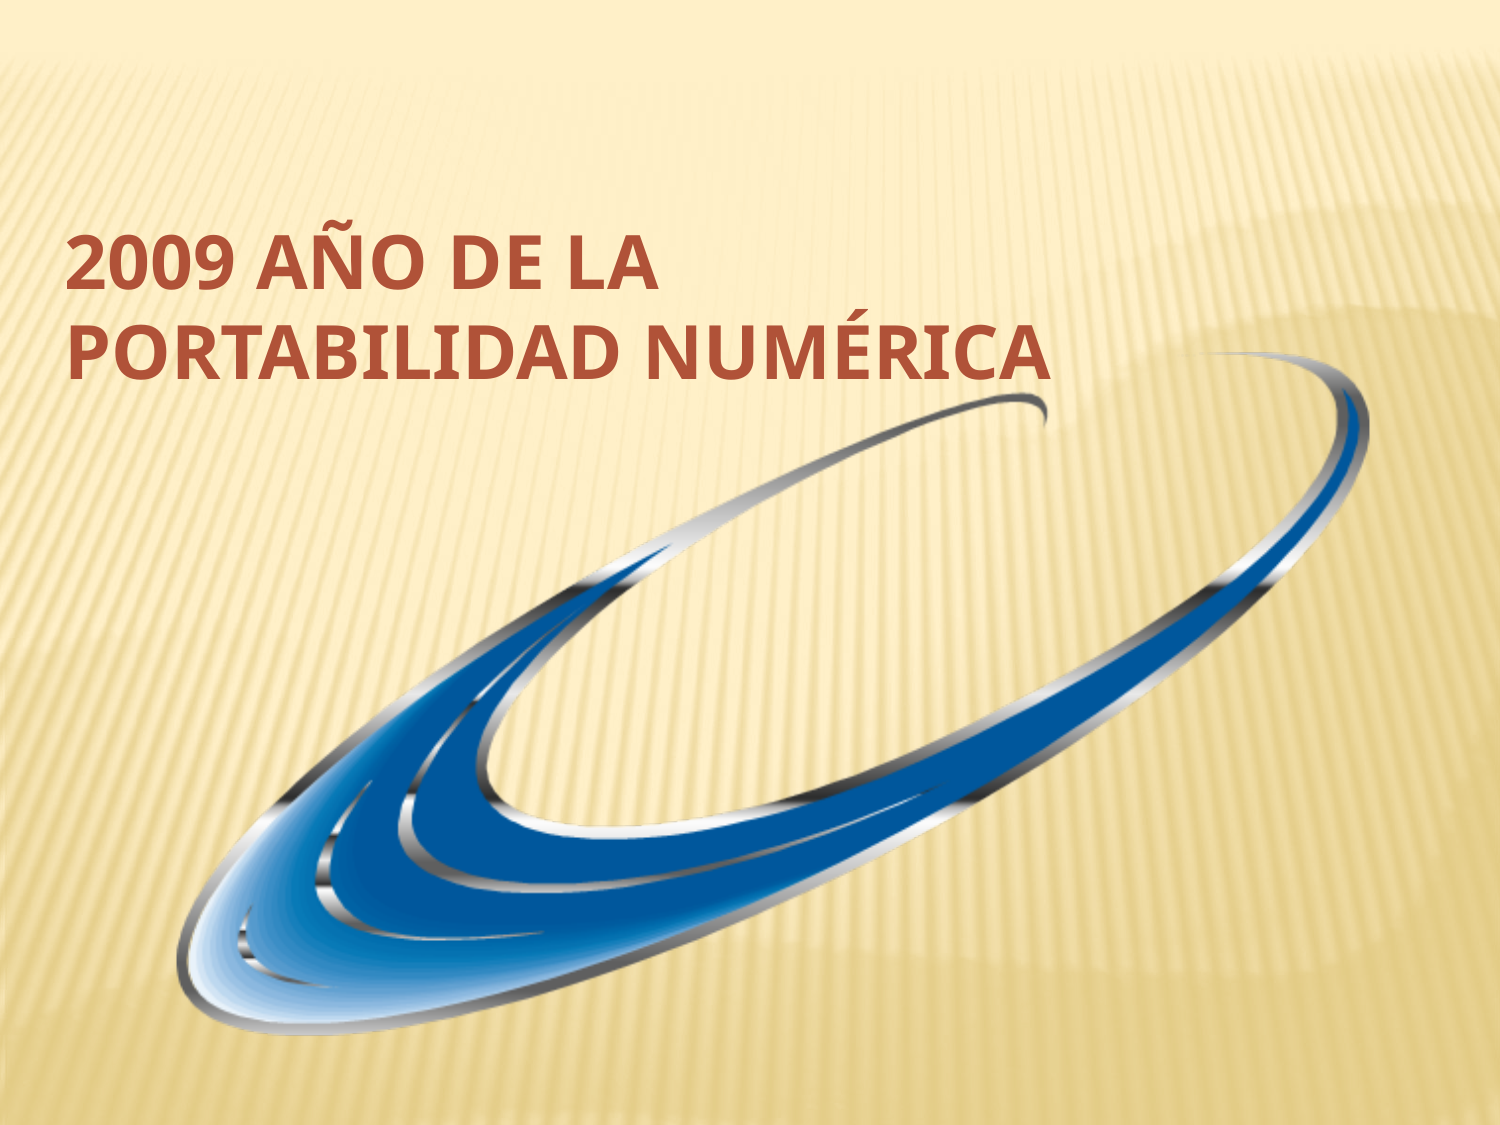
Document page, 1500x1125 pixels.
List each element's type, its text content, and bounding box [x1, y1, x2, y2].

picture [175, 351, 1372, 1038]
title 2009 Año de la Portabilidad Numérica [50, 0, 1325, 610]
